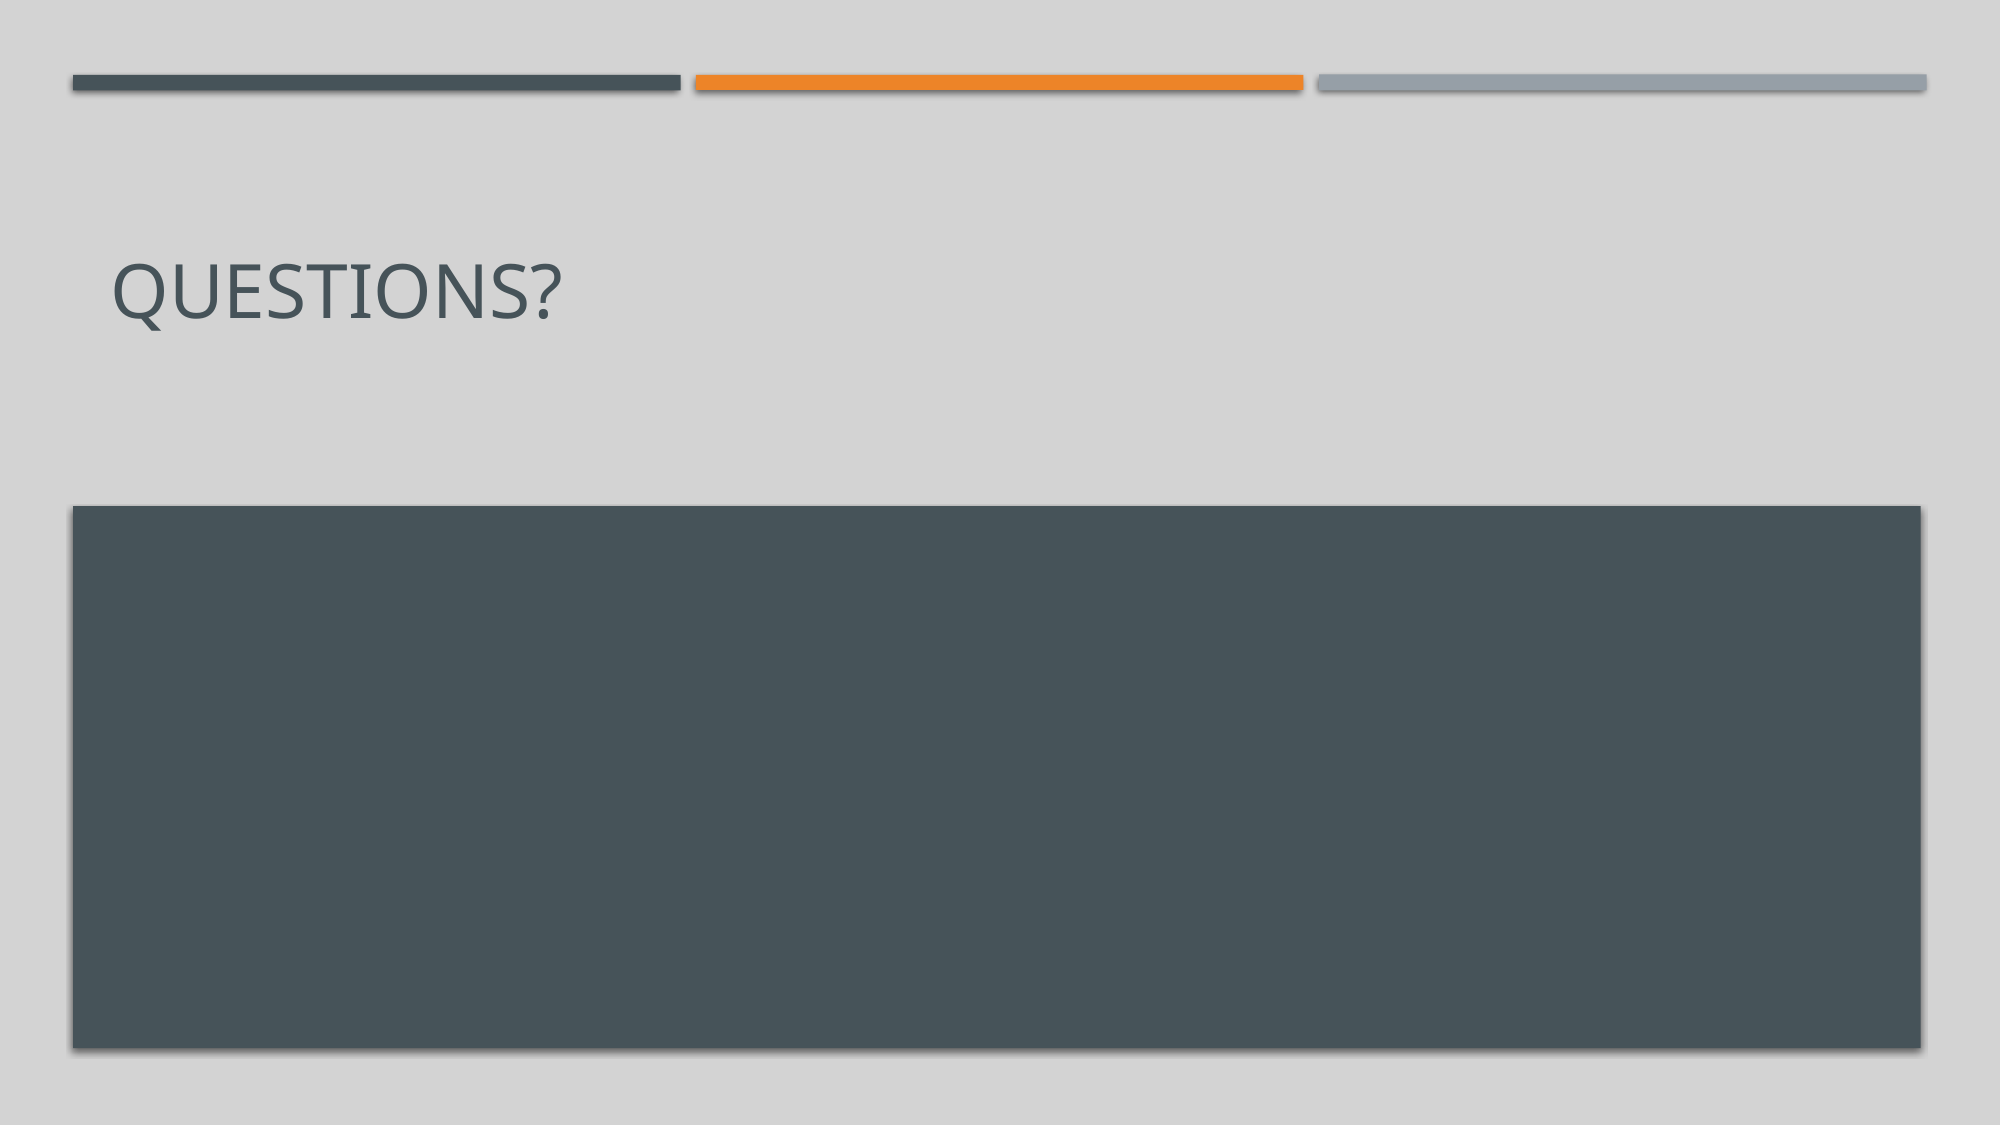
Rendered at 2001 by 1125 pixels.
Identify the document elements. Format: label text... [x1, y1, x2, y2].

title Questions? [95, 167, 1899, 410]
